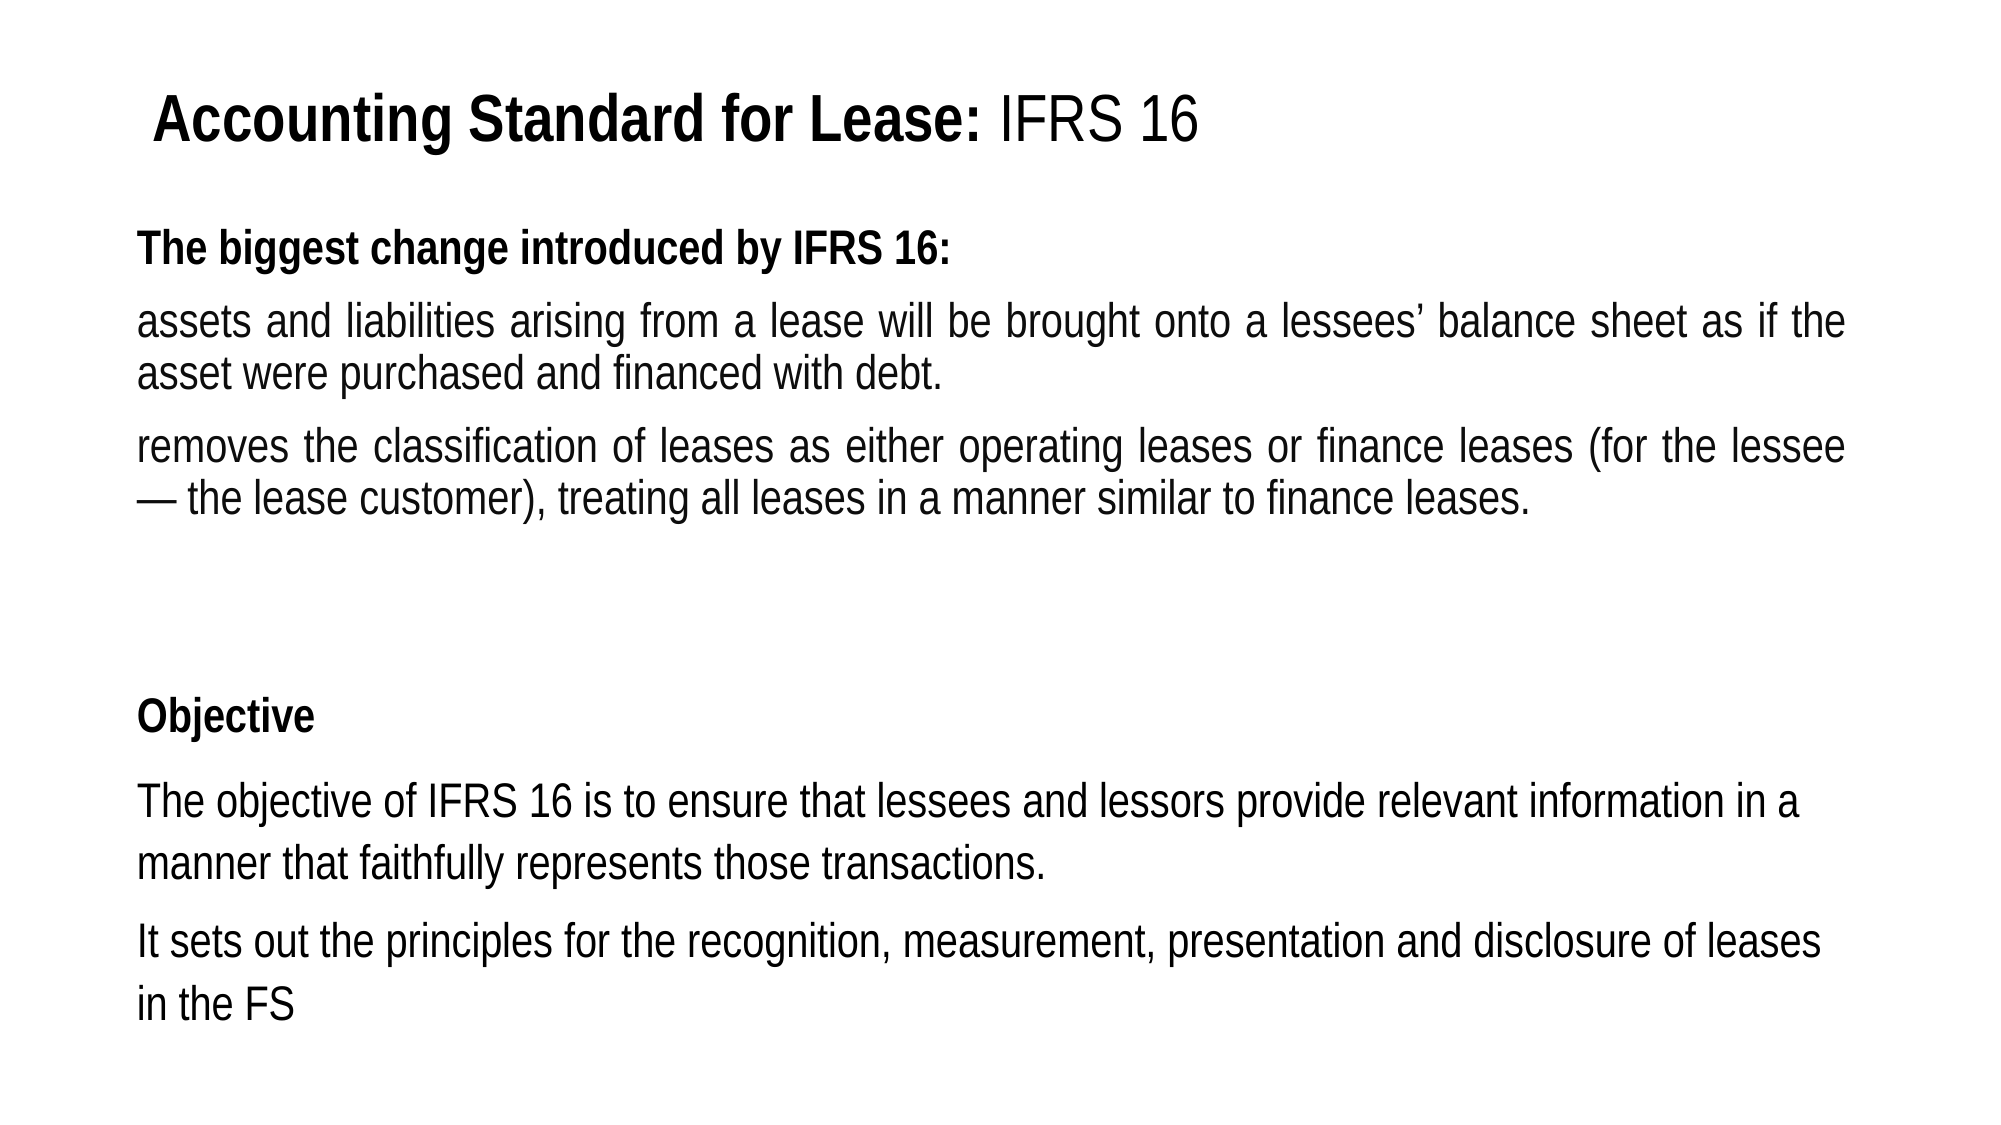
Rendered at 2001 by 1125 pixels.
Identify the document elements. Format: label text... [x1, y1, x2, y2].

title Accounting Standard for Lease: IFRS 16 [137, 59, 1863, 181]
list The biggest change introduced by IFRS 16: assets and liabilities arising from a lease will be brought onto a lessees’ balance sheet as if the asset were purchased and financed with debt. removes the classification of leases as either operating leases or finance leases (for the lessee — the lease customer), treating all leases in a manner similar to finance leases. Objective The objective of IFRS 16 is to ensure that lessees and lessors provide relevant information in a manner that faithfully represents those transactions. It sets out the principles for the recognition, measurement, presentation and disclosure of leases in the FS [121, 215, 1863, 1040]
